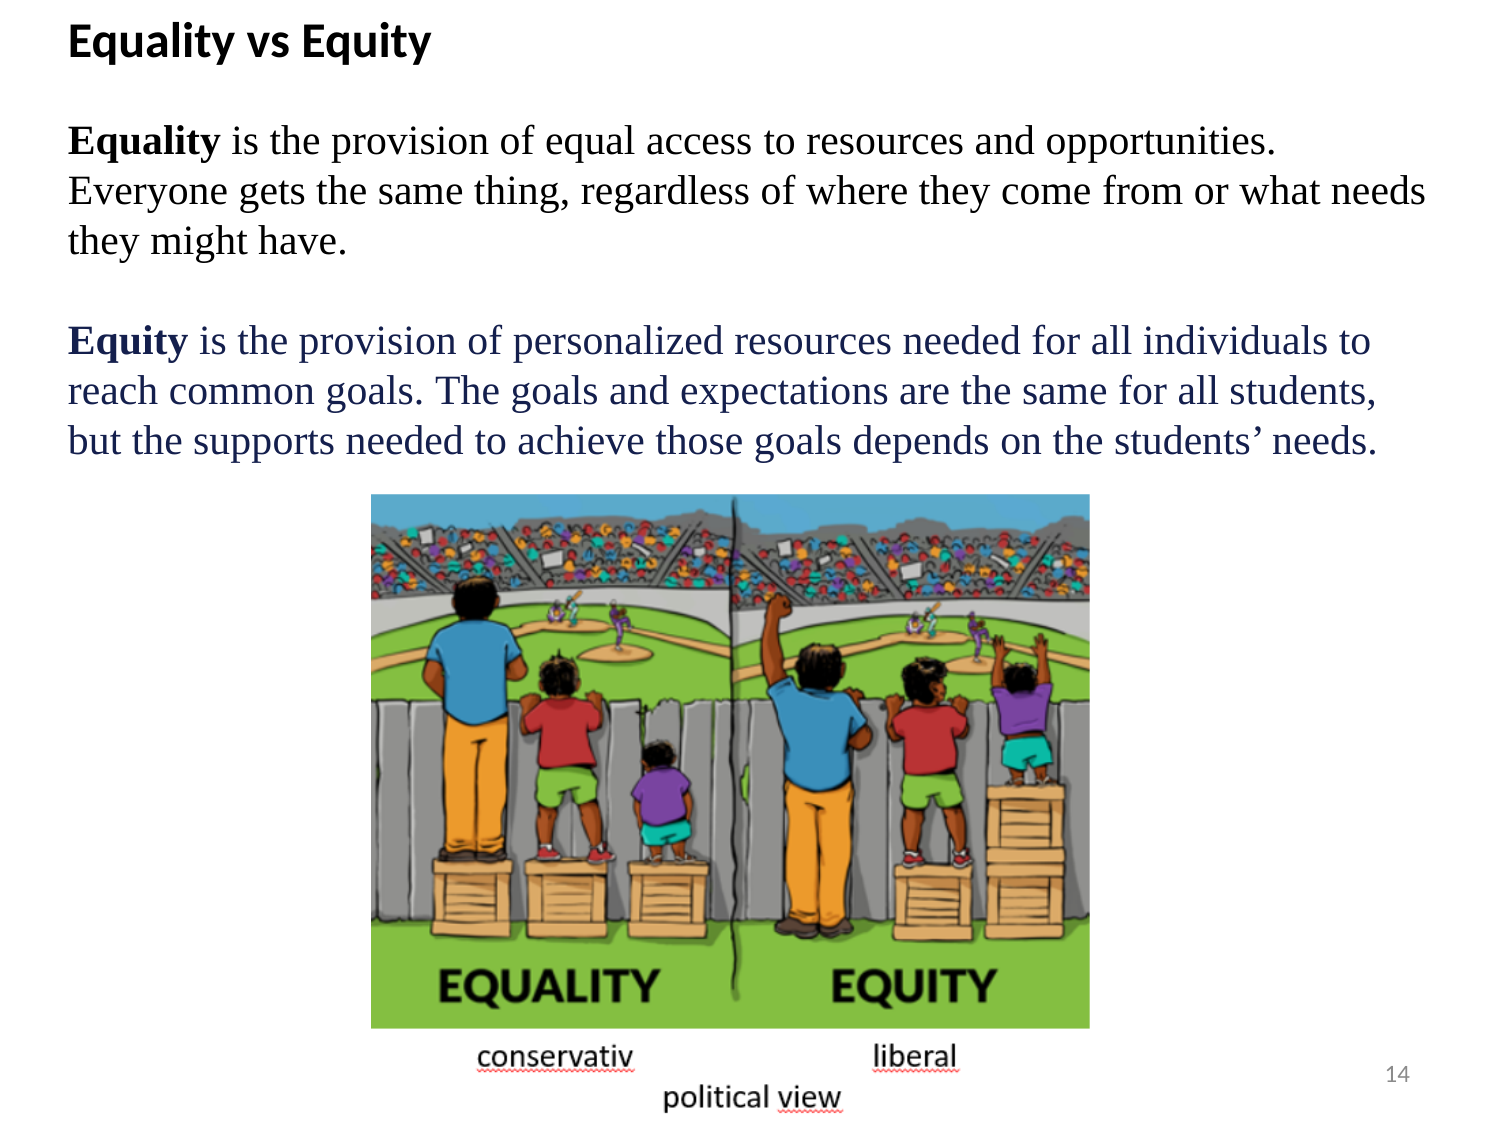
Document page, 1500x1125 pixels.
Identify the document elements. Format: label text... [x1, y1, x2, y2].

slide_number 14 [1098, 1042, 1425, 1103]
picture [371, 492, 1094, 1124]
text_box Equality vs Equity Equality is the provision of equal access to resources and opportunities. Everyone gets the same thing, regardless of where they come from or what needs they might have. Equity is the provision of personalized resources needed for all individuals to reach common goals. The goals and expectations are the same for all students, but the supports needed to achieve those goals depends on the students’ needs. [53, 0, 1447, 560]
